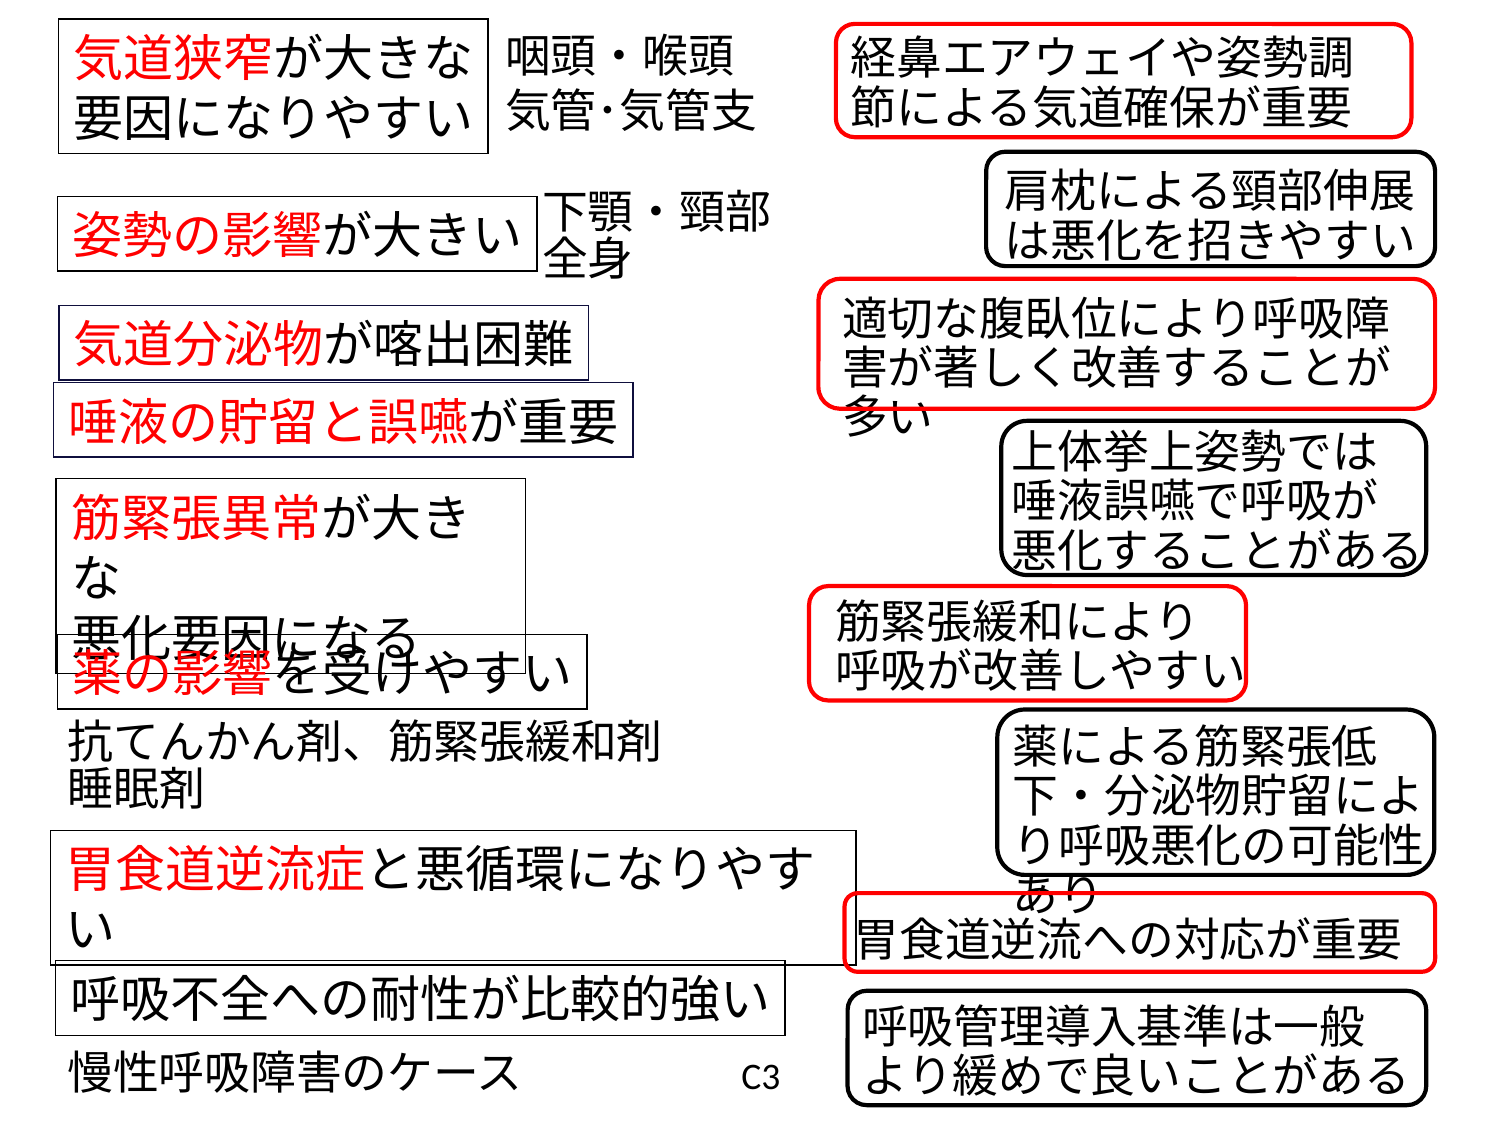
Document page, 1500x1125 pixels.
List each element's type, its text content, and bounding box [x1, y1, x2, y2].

text_box 胃食道逆流への対応が重要 [839, 902, 850, 973]
text_box 気道分泌物が喀出困難 [58, 305, 589, 381]
text_box [999, 418, 1429, 578]
text_box 経鼻エアウェイや姿勢調節による気道確保が重要 [835, 128, 1388, 142]
text_box 薬の影響を受けやすい [57, 634, 587, 710]
text_box 呼吸不全への耐性が比較的強い [55, 960, 786, 1036]
text_box 適切な腹臥位により呼吸障害が著しく改善することが多い [827, 288, 1447, 452]
text_box 気道狭窄が大きな 要因になりやすい [58, 18, 488, 154]
text_box [842, 891, 1438, 974]
text_box 胃食道逆流症と悪循環になりやすい [50, 830, 857, 966]
text_box [984, 149, 1438, 269]
text_box 唾液の貯留と誤嚥が重要 [53, 382, 633, 458]
text_box [995, 707, 1437, 877]
text_box 筋緊張異常が大きな 悪化要因になる [56, 478, 526, 674]
text_box 上体挙上姿勢では 唾液誤嚥で呼吸が 悪化することがある [997, 421, 1439, 585]
text_box 下顎・頸部 全身 [527, 184, 786, 293]
text_box 抗てんかん剤、筋緊張緩和剤 睡眠剤 [53, 713, 691, 822]
text_box 呼吸管理導入基準は一般 より緩めで良いことがある [847, 1096, 1427, 1110]
text_box [806, 583, 1249, 703]
text_box [845, 988, 1429, 1108]
text_box 薬による筋緊張低下・分泌物貯留により呼吸悪化の可能性あり [998, 716, 1459, 929]
text_box 姿勢の影響が大きい [57, 196, 527, 272]
text_box 咽頭・喉頭 気管･気管支 [490, 18, 772, 144]
text_box 筋緊張緩和により 呼吸が改善しやすい [820, 591, 1270, 706]
text_box [816, 276, 1438, 411]
text_box [833, 21, 1414, 140]
text_box C3 [726, 1045, 796, 1105]
text_box 慢性呼吸障害のケース [52, 1036, 538, 1107]
text_box 肩枕による頸部伸展 は悪化を招きやすい [989, 262, 1432, 275]
